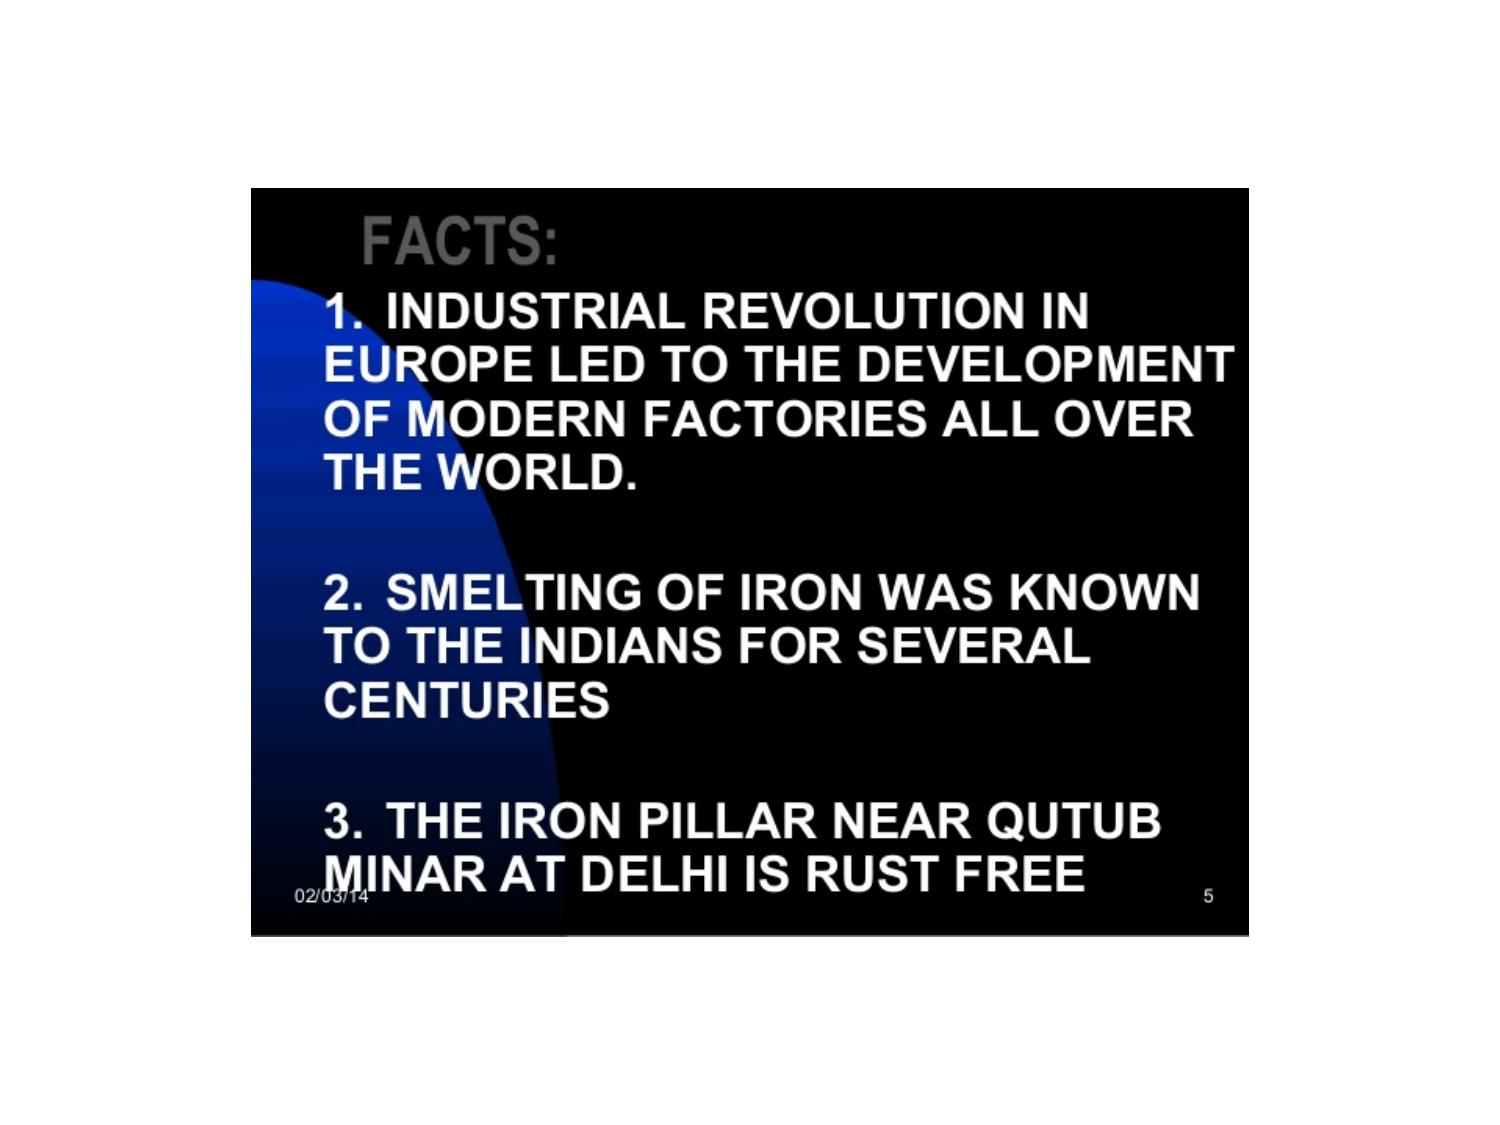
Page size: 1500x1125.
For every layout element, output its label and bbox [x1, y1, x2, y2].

picture [251, 187, 1249, 937]
